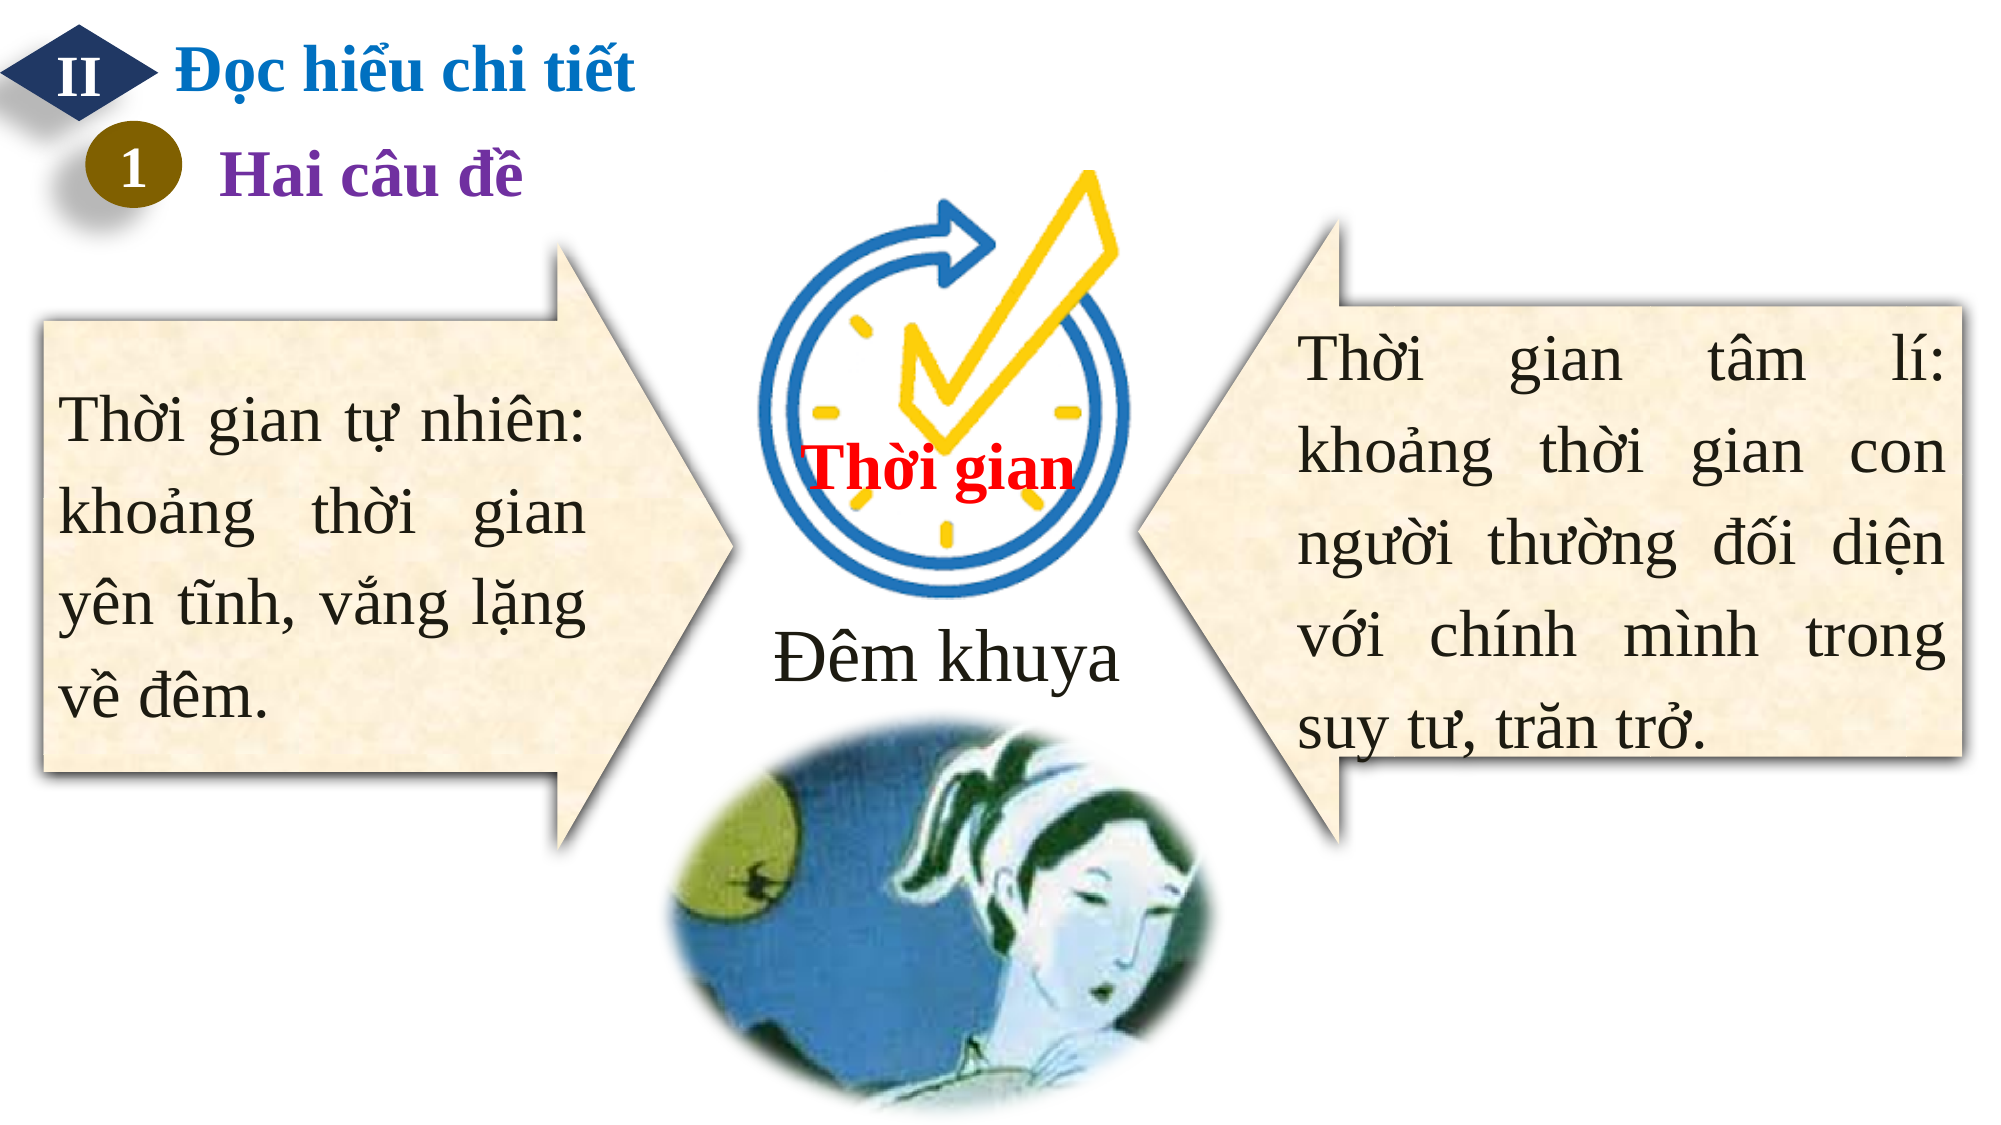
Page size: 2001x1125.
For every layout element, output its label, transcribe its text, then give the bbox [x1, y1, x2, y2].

picture [654, 705, 1228, 1125]
text_box Thời gian tâm lí: khoảng thời gian con người thường đối diện với chính mình trong suy tư, trăn trở. [1162, 214, 1964, 849]
text_box 1 [84, 119, 184, 209]
text_box II [0, 23, 161, 123]
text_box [733, 170, 1162, 705]
text_box Thời gian tự nhiên: khoảng thời gian yên tĩnh, vắng lặng về đêm. [42, 238, 733, 855]
text_box Hai câu đề [205, 110, 540, 218]
text_box Đọc hiểu chi tiết [160, 17, 653, 112]
